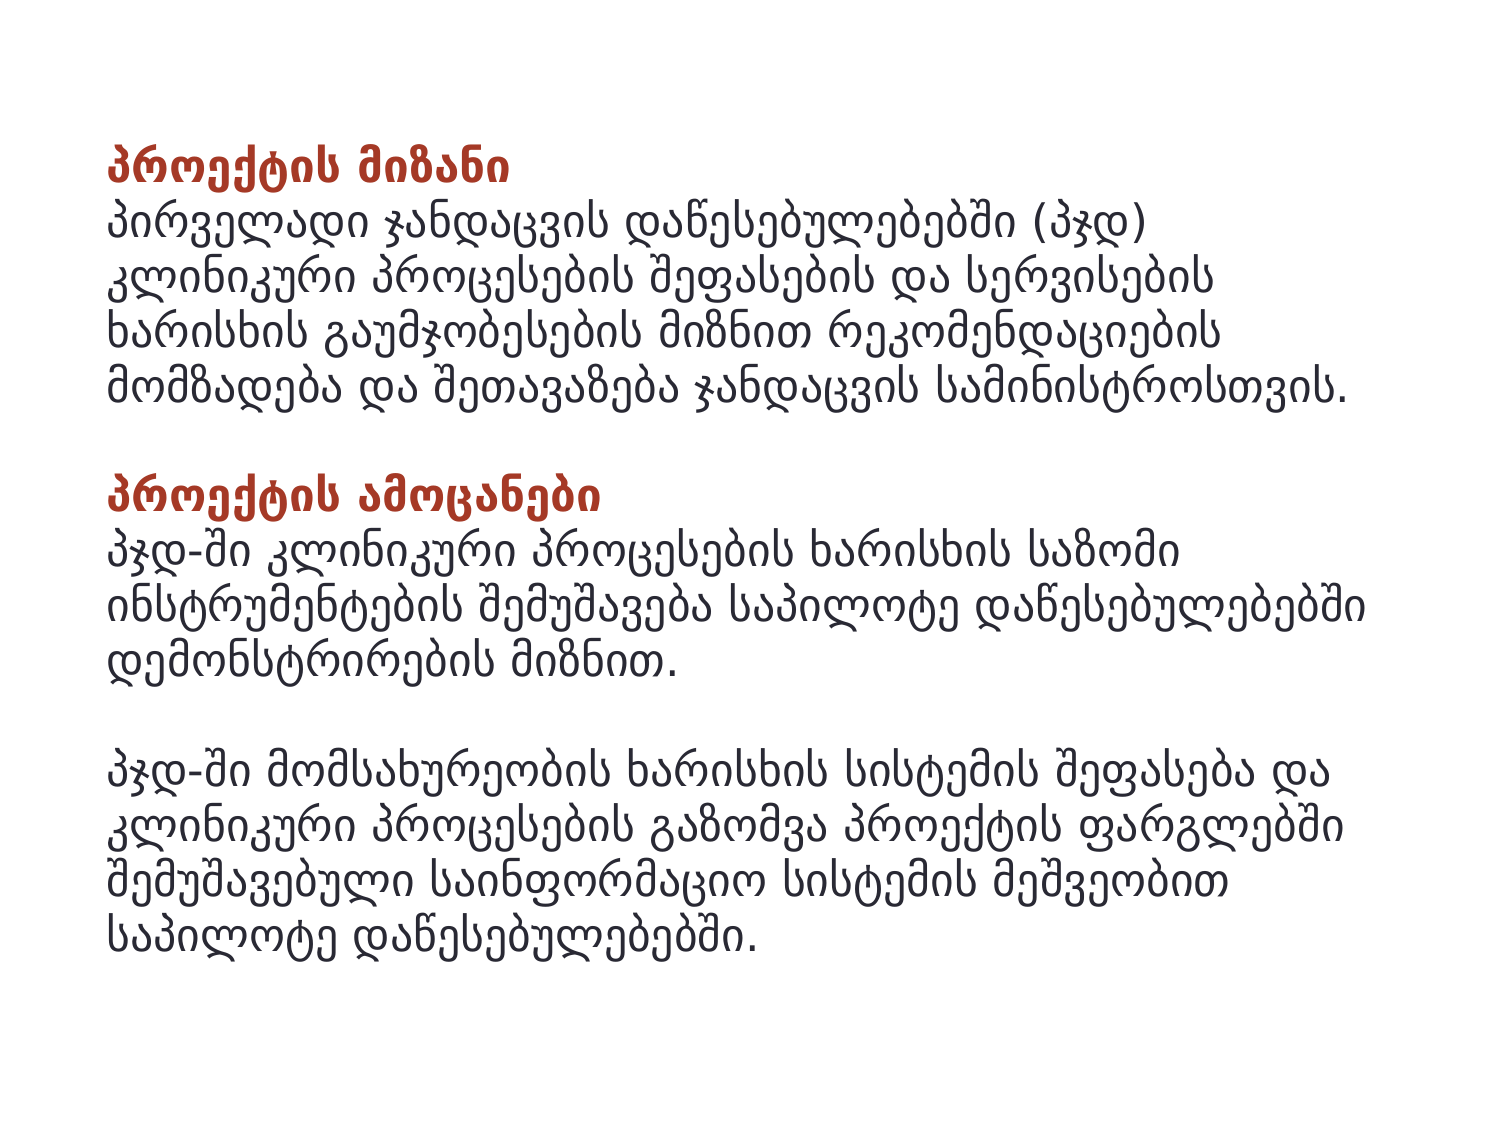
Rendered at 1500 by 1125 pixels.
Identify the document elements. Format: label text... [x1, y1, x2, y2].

text_box პროექტის მიზანი პირველადი ჯანდაცვის დაწესებულებებში (პჯდ) კლინიკური პროცესების შეფასების და სერვისების ხარისხის გაუმჯობესების მიზნით რეკომენდაციების მომზადება და შეთავაზება ჯანდაცვის სამინისტროსთვის. პროექტის ამოცანები პჯდ-ში კლინიკური პროცესების ხარისხის საზომი ინსტრუმენტების შემუშავება საპილოტე დაწესებულებებში დემონსტრირების მიზნით. პჯდ-ში მომსახურეობის ხარისხის სისტემის შეფასება და კლინიკური პროცესების გაზომვა პროექტის ფარგლებში შემუშავებული საინფორმაციო სისტემის მეშვეობით საპილოტე დაწესებულებებში. [91, 128, 1395, 1024]
